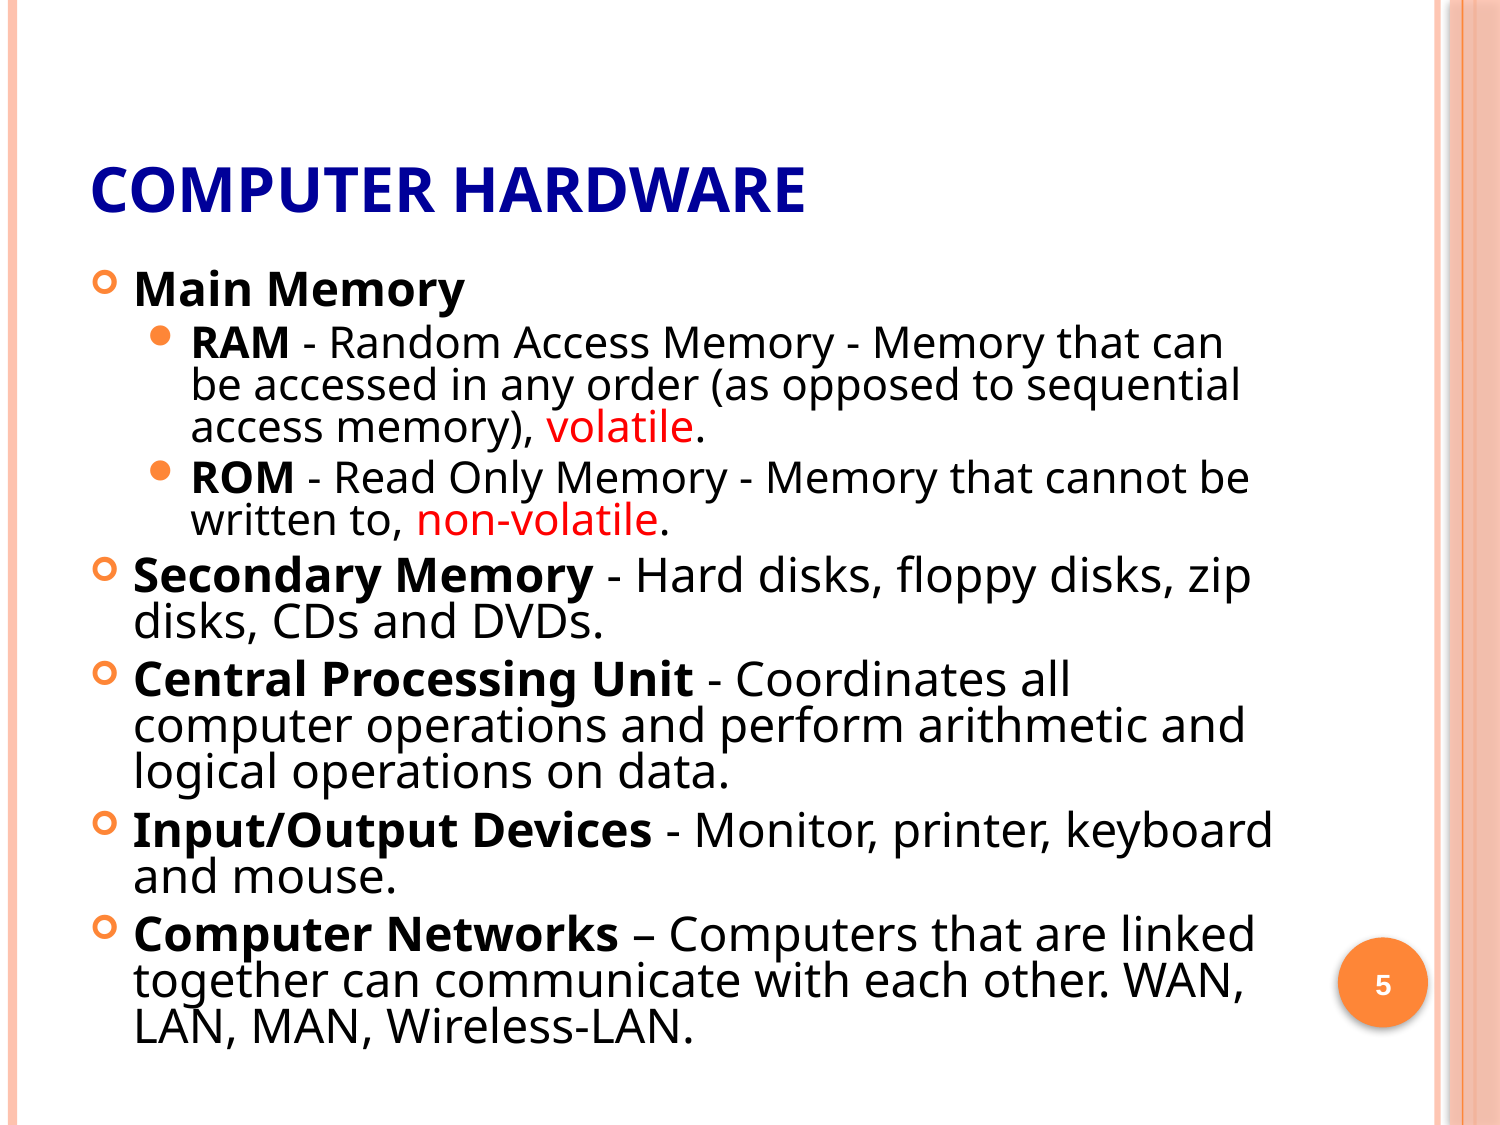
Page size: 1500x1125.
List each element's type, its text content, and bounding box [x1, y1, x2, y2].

slide_number 5 [1333, 940, 1434, 1027]
title Computer Hardware [75, 45, 1300, 233]
list Main Memory RAM - Random Access Memory - Memory that can be accessed in any order (as opposed to sequential access memory), volatile. ROM - Read Only Memory - Memory that cannot be written to, non-volatile. Secondary Memory - Hard disks, floppy disks, zip disks, CDs and DVDs. Central Processing Unit - Coordinates all computer operations and perform arithmetic and logical operations on data. Input/Output Devices - Monitor, printer, keyboard and mouse. Computer Networks – Computers that are linked together can communicate with each other. WAN, LAN, MAN, Wireless-LAN. [75, 262, 1300, 1062]
